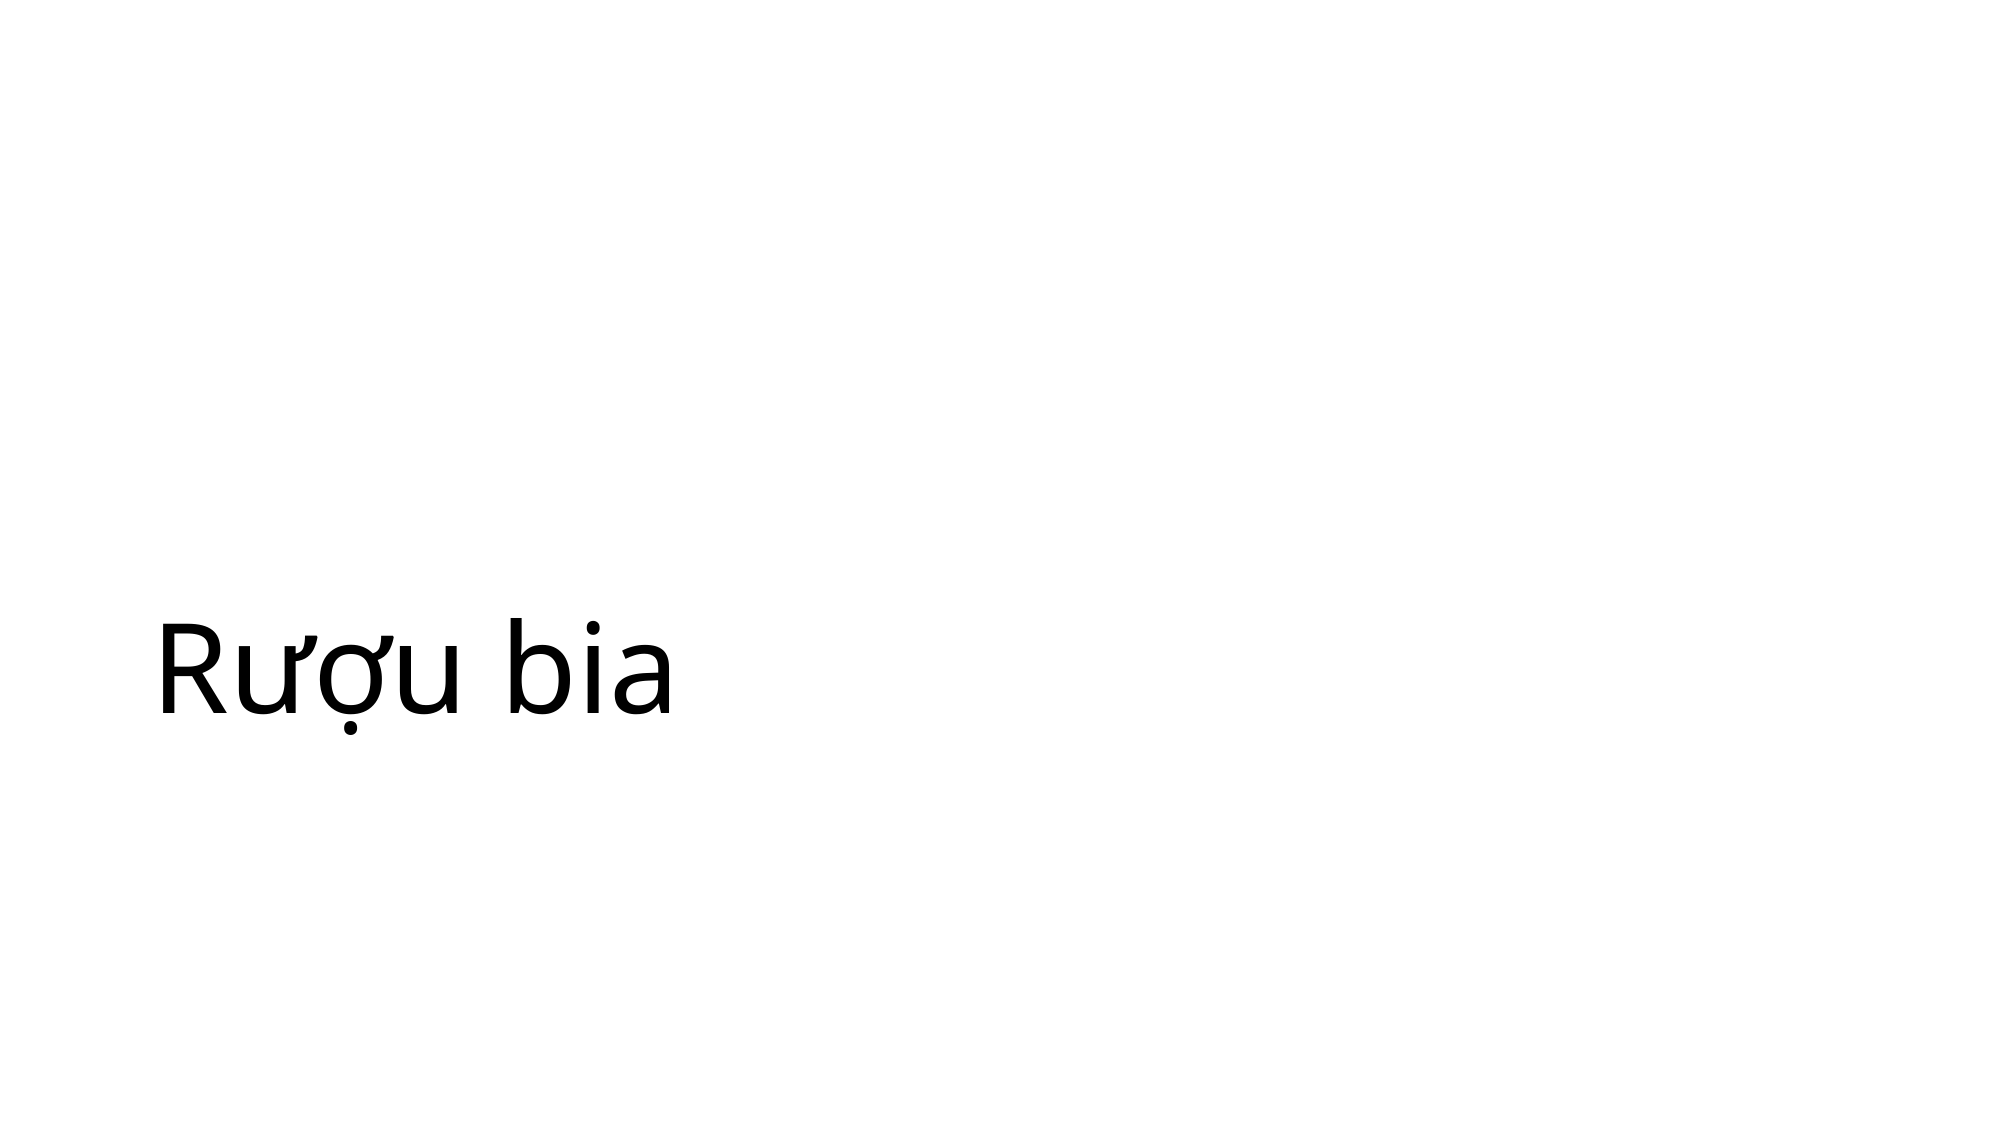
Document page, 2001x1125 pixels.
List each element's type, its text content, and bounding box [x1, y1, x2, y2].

title Rượu bia [136, 280, 1862, 749]
